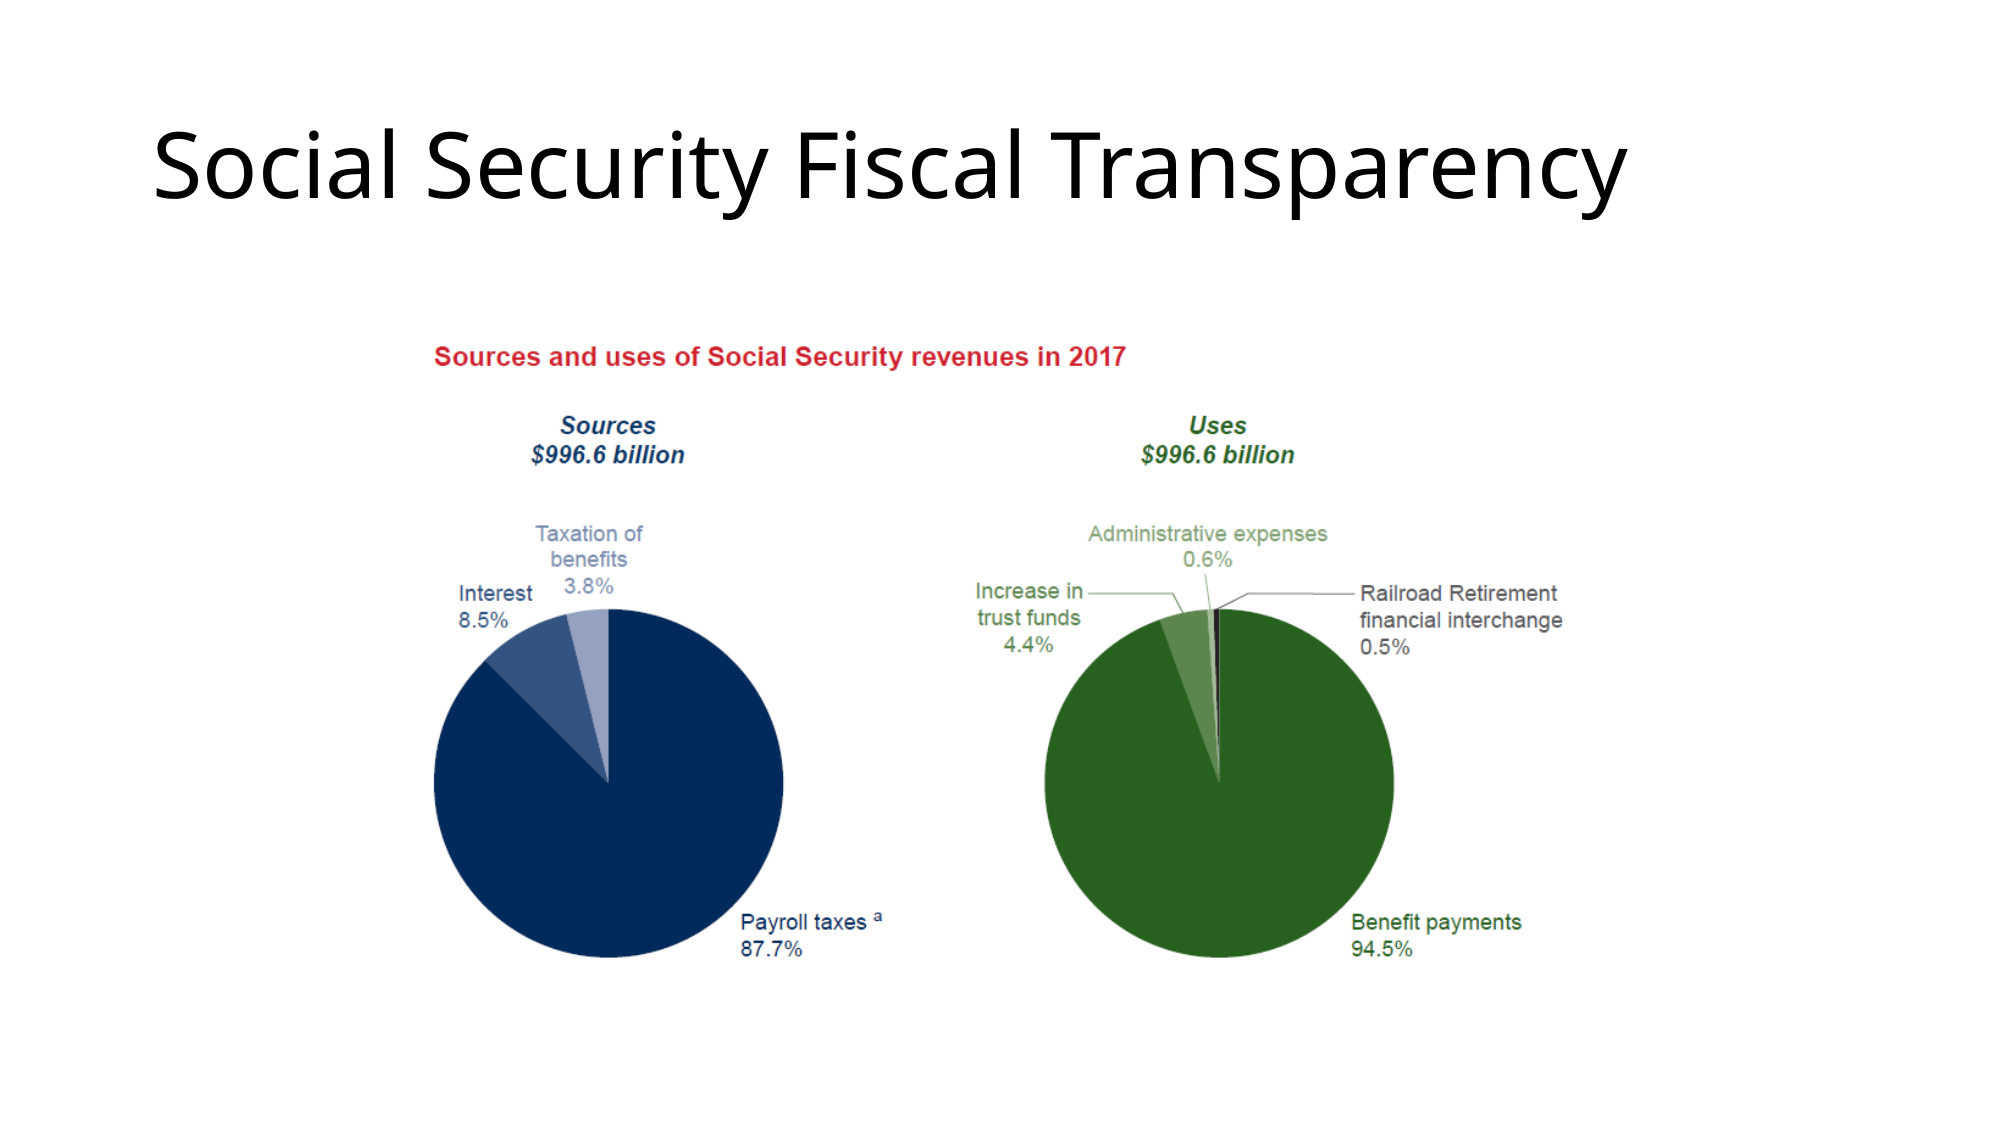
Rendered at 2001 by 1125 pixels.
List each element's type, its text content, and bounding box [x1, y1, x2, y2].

title Social Security Fiscal Transparency [137, 59, 1863, 278]
picture [428, 338, 1572, 975]
